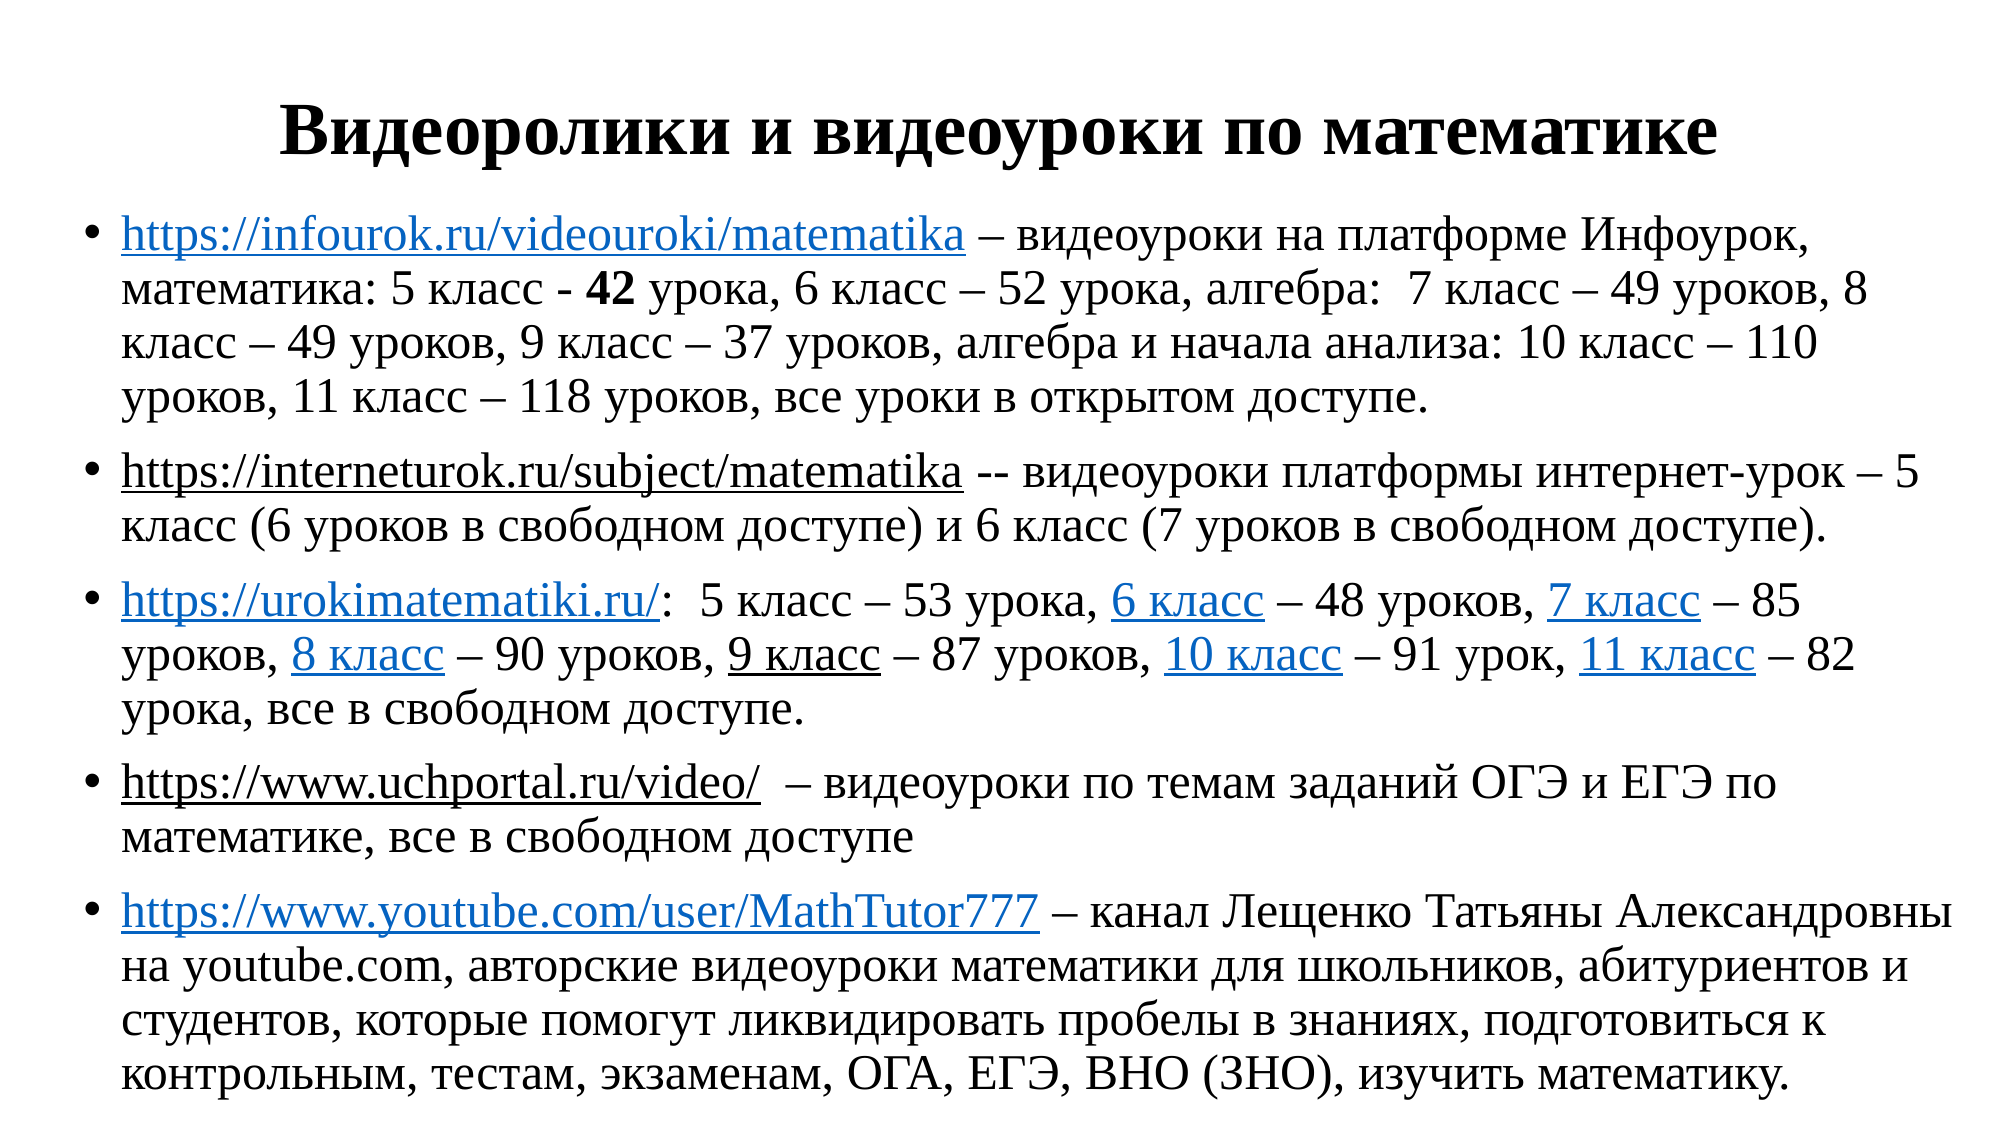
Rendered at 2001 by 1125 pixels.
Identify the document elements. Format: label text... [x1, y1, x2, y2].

list https://infourok.ru/videouroki/matematika – видеоуроки на платформе Инфоурок, математика: 5 класс - 42 урока, 6 класс – 52 урока, алгебра: 7 класс – 49 уроков, 8 класс – 49 уроков, 9 класс – 37 уроков, алгебра и начала анализа: 10 класс – 110 уроков, 11 класс – 118 уроков, все уроки в открытом доступе. https://interneturok.ru/subject/matematika -- видеоуроки платформы интернет-урок – 5 класс (6 уроков в свободном доступе) и 6 класс (7 уроков в свободном доступе). https://urokimatematiki.ru/: 5 класс – 53 урока, 6 класс – 48 уроков, 7 класс – 85 уроков, 8 класс – 90 уроков, 9 класс – 87 уроков, 10 класс – 91 урок, 11 класс – 82 урока, все в свободном доступе. https://www.uchportal.ru/video/ – видеоуроки по темам заданий ОГЭ и ЕГЭ по математике, все в свободном доступе https://www.youtube.com/user/MathTutor777 – канал Лещенко Татьяны Александровны на youtube.com, авторские видеоуроки математики для школьников, абитуриентов и студентов, которые помогут ликвидировать пробелы в знаниях, подготовиться к контрольным, тестам, экзаменам, ОГА, ЕГЭ, ВНО (ЗНО), изучить математику. [68, 200, 1973, 1109]
title Видеоролики и видеоуроки по математике [137, 59, 1863, 200]
